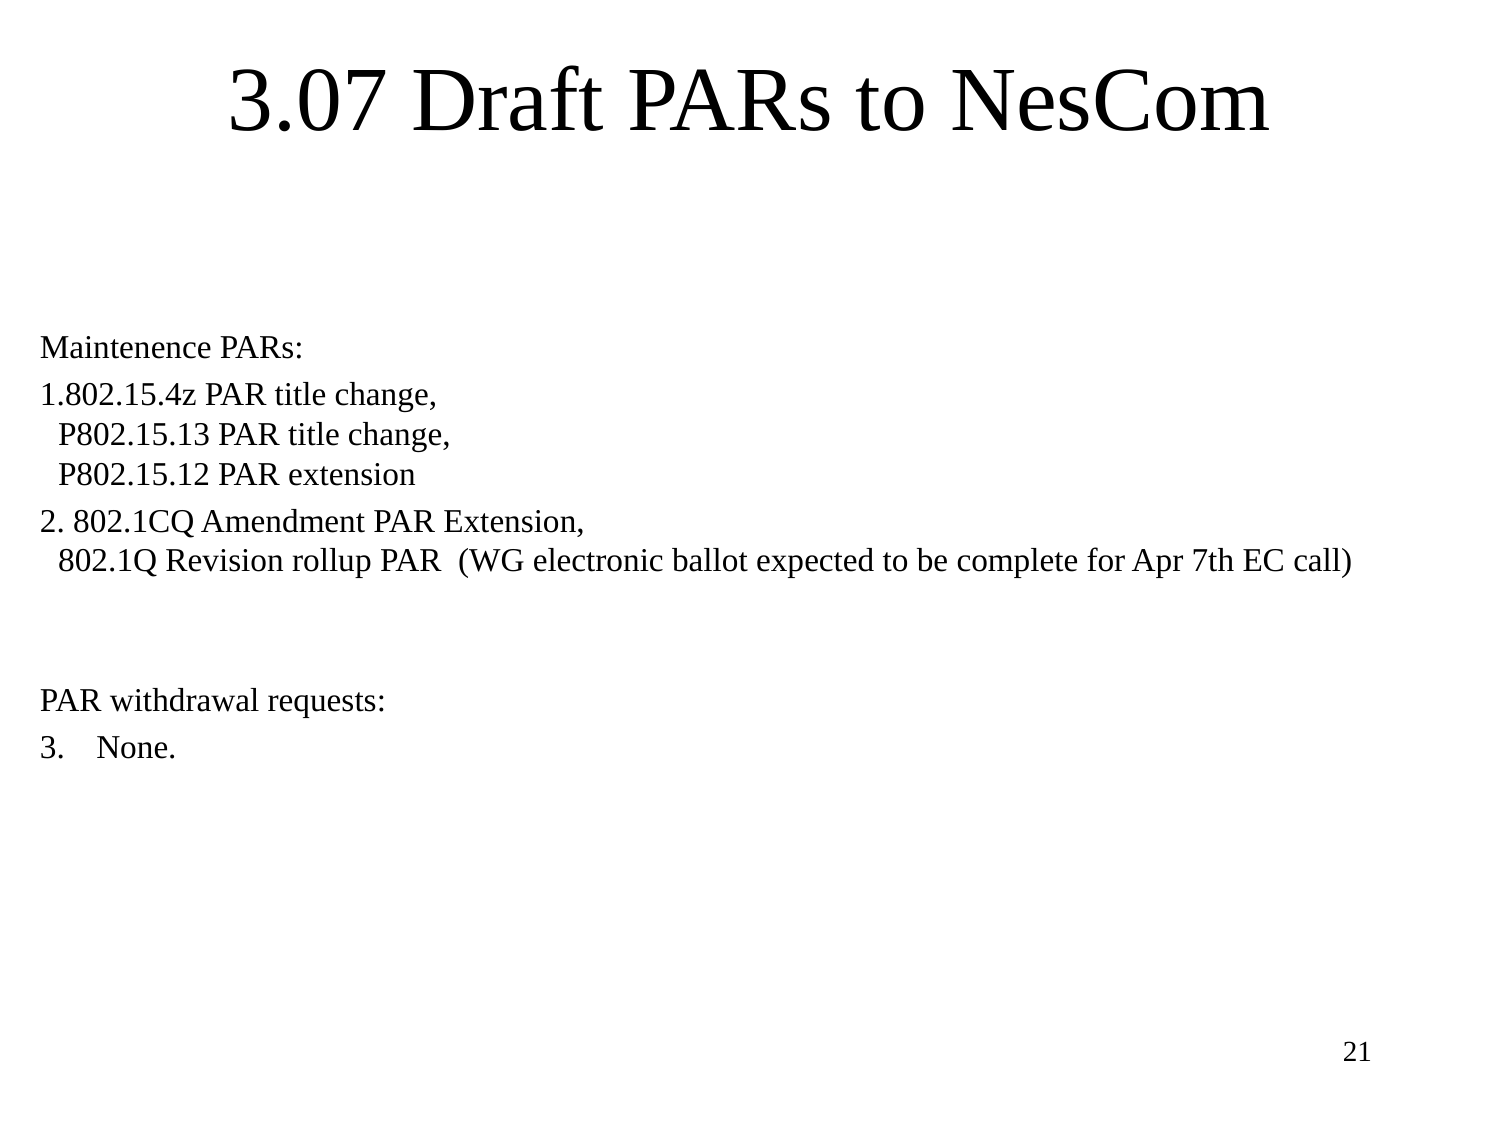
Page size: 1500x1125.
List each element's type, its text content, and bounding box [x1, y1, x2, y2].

slide_number 21 [1074, 1024, 1388, 1101]
title 3.07 Draft PARs to NesCom [112, 0, 1388, 188]
list Maintenence PARs: 802.15.4z PAR title change, P802.15.13 PAR title change, P802.15.12 PAR extension 802.1CQ Amendment PAR Extension, 802.1Q Revision rollup PAR (WG electronic ballot expected to be complete for Apr 7th EC call) PAR withdrawal requests: None. [24, 224, 1438, 901]
